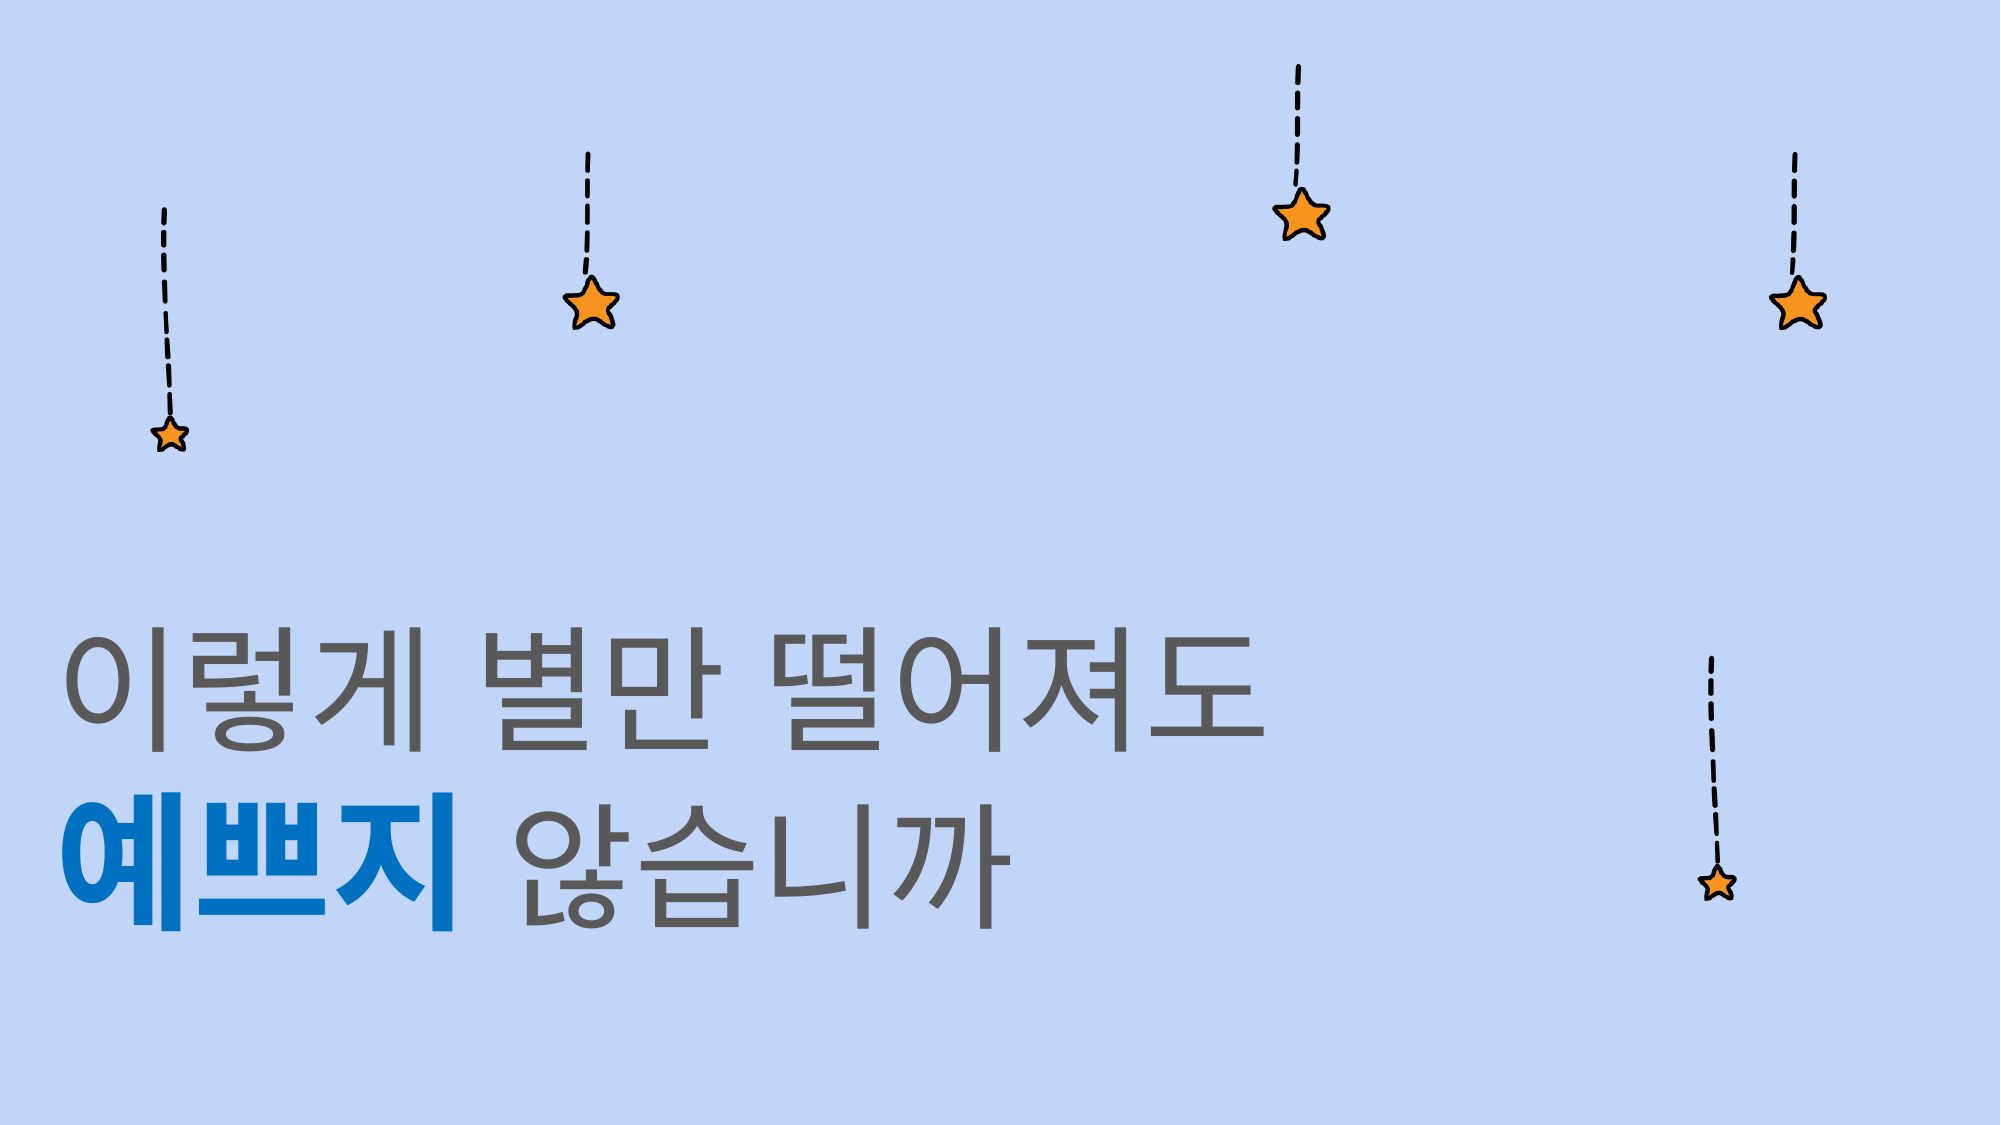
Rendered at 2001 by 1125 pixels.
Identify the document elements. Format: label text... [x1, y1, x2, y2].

picture [150, 207, 189, 452]
picture [1768, 151, 1827, 330]
text_box 이렇게 별만 떨어져도 예쁘지 않습니까 [40, 596, 1286, 957]
picture [562, 151, 620, 330]
picture [1697, 655, 1737, 901]
picture [1272, 63, 1331, 241]
